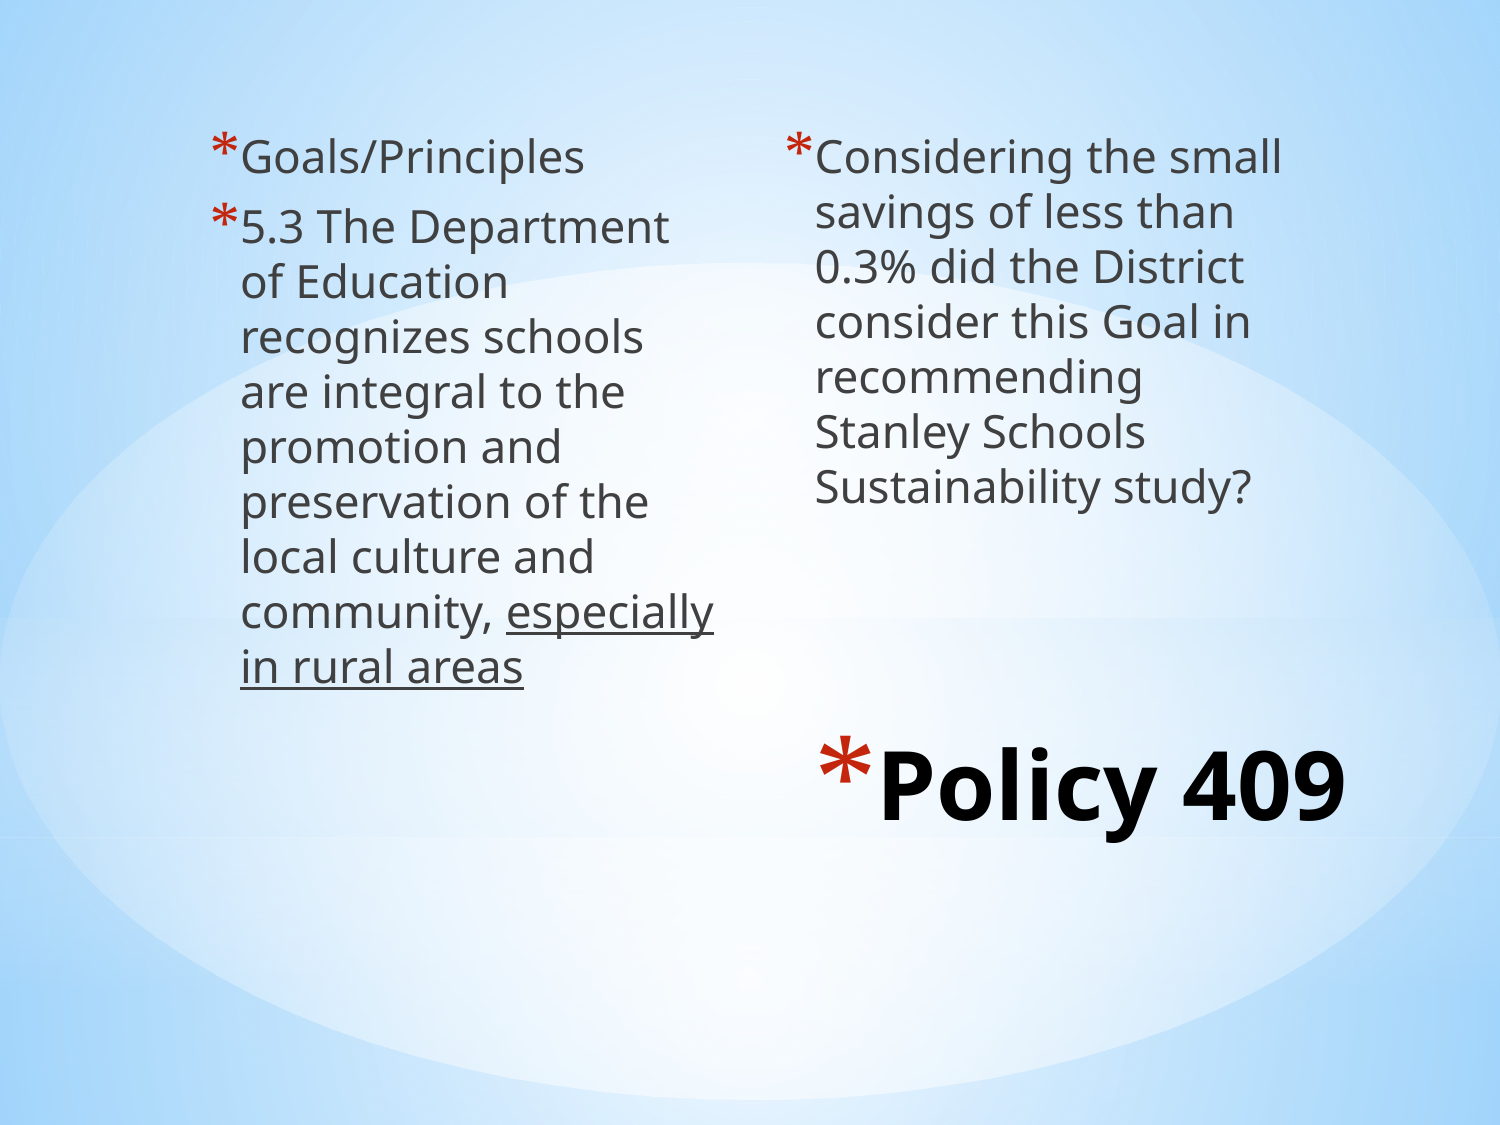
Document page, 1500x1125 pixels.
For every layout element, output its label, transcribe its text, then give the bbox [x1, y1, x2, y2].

title Policy 409 [294, 717, 1363, 905]
list Goals/Principles 5.3 The Department of Education recognizes schools are integral to the promotion and preservation of the local culture and community, especially in rural areas [187, 120, 737, 690]
list Considering the small savings of less than 0.3% did the District consider this Goal in recommending Stanley Schools Sustainability study? [761, 120, 1311, 690]
